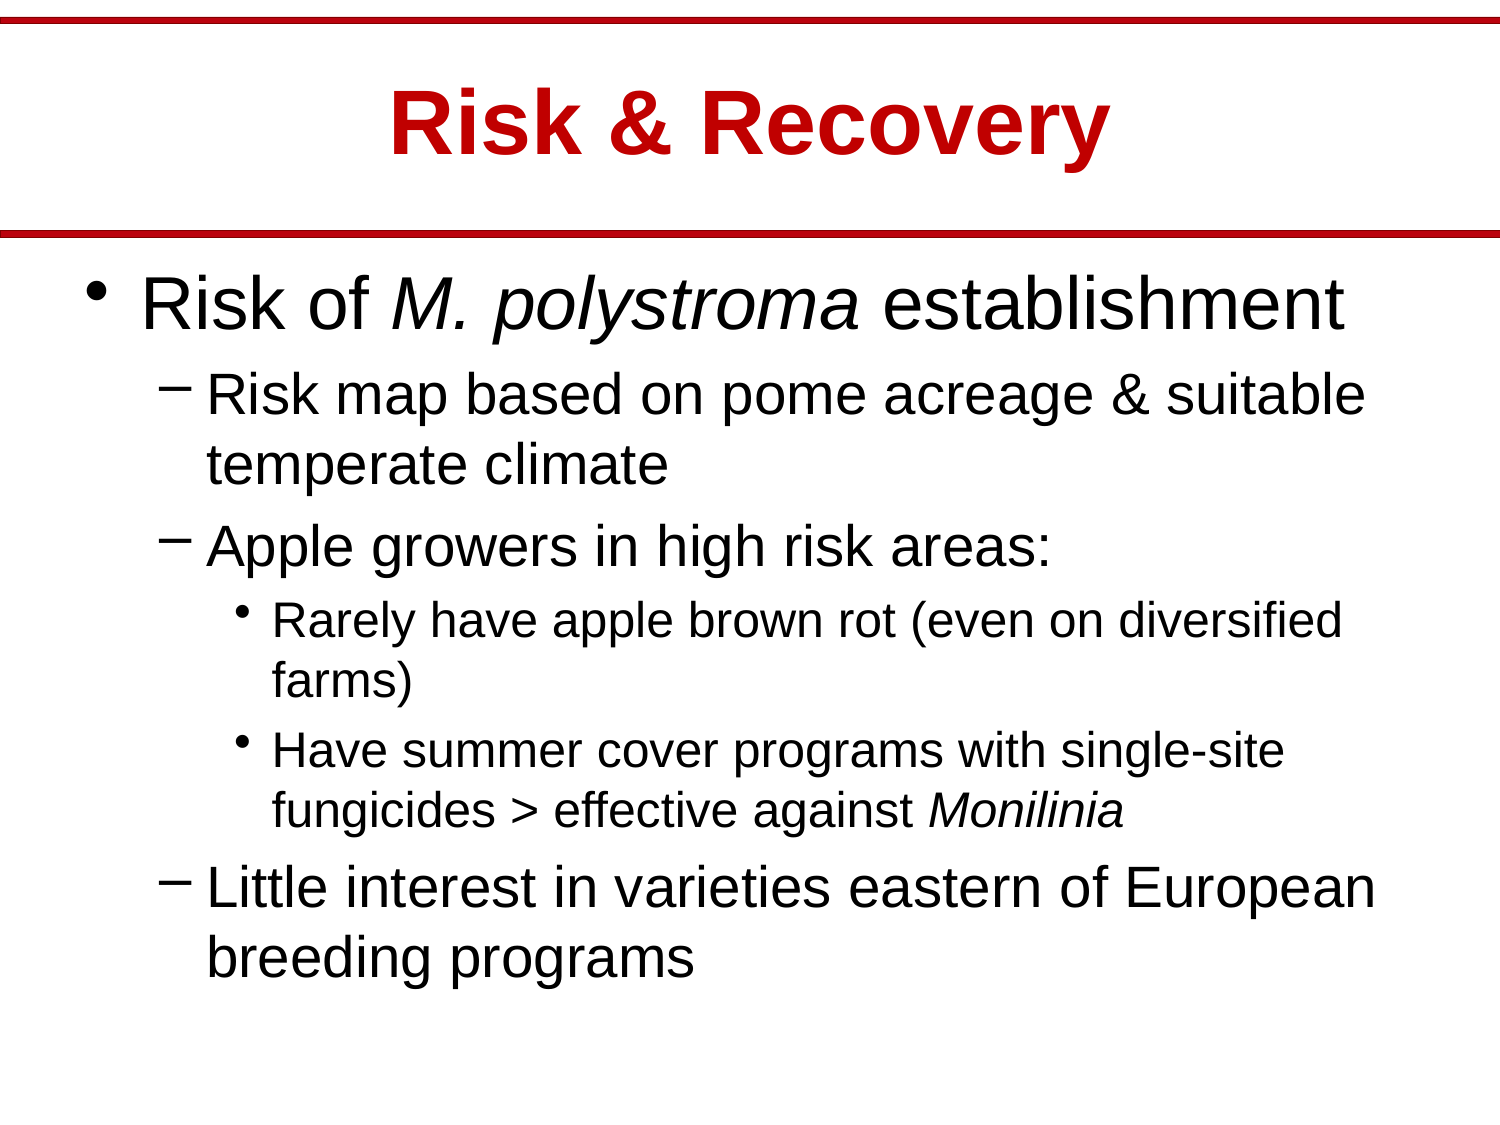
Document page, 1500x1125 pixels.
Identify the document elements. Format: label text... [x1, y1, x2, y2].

title Risk & Recovery [34, 23, 1468, 212]
list Risk of M. polystroma establishment Risk map based on pome acreage & suitable temperate climate Apple growers in high risk areas: Rarely have apple brown rot (even on diversified farms) Have summer cover programs with single-site fungicides > effective against Monilinia Little interest in varieties eastern of European breeding programs [68, 246, 1439, 1125]
